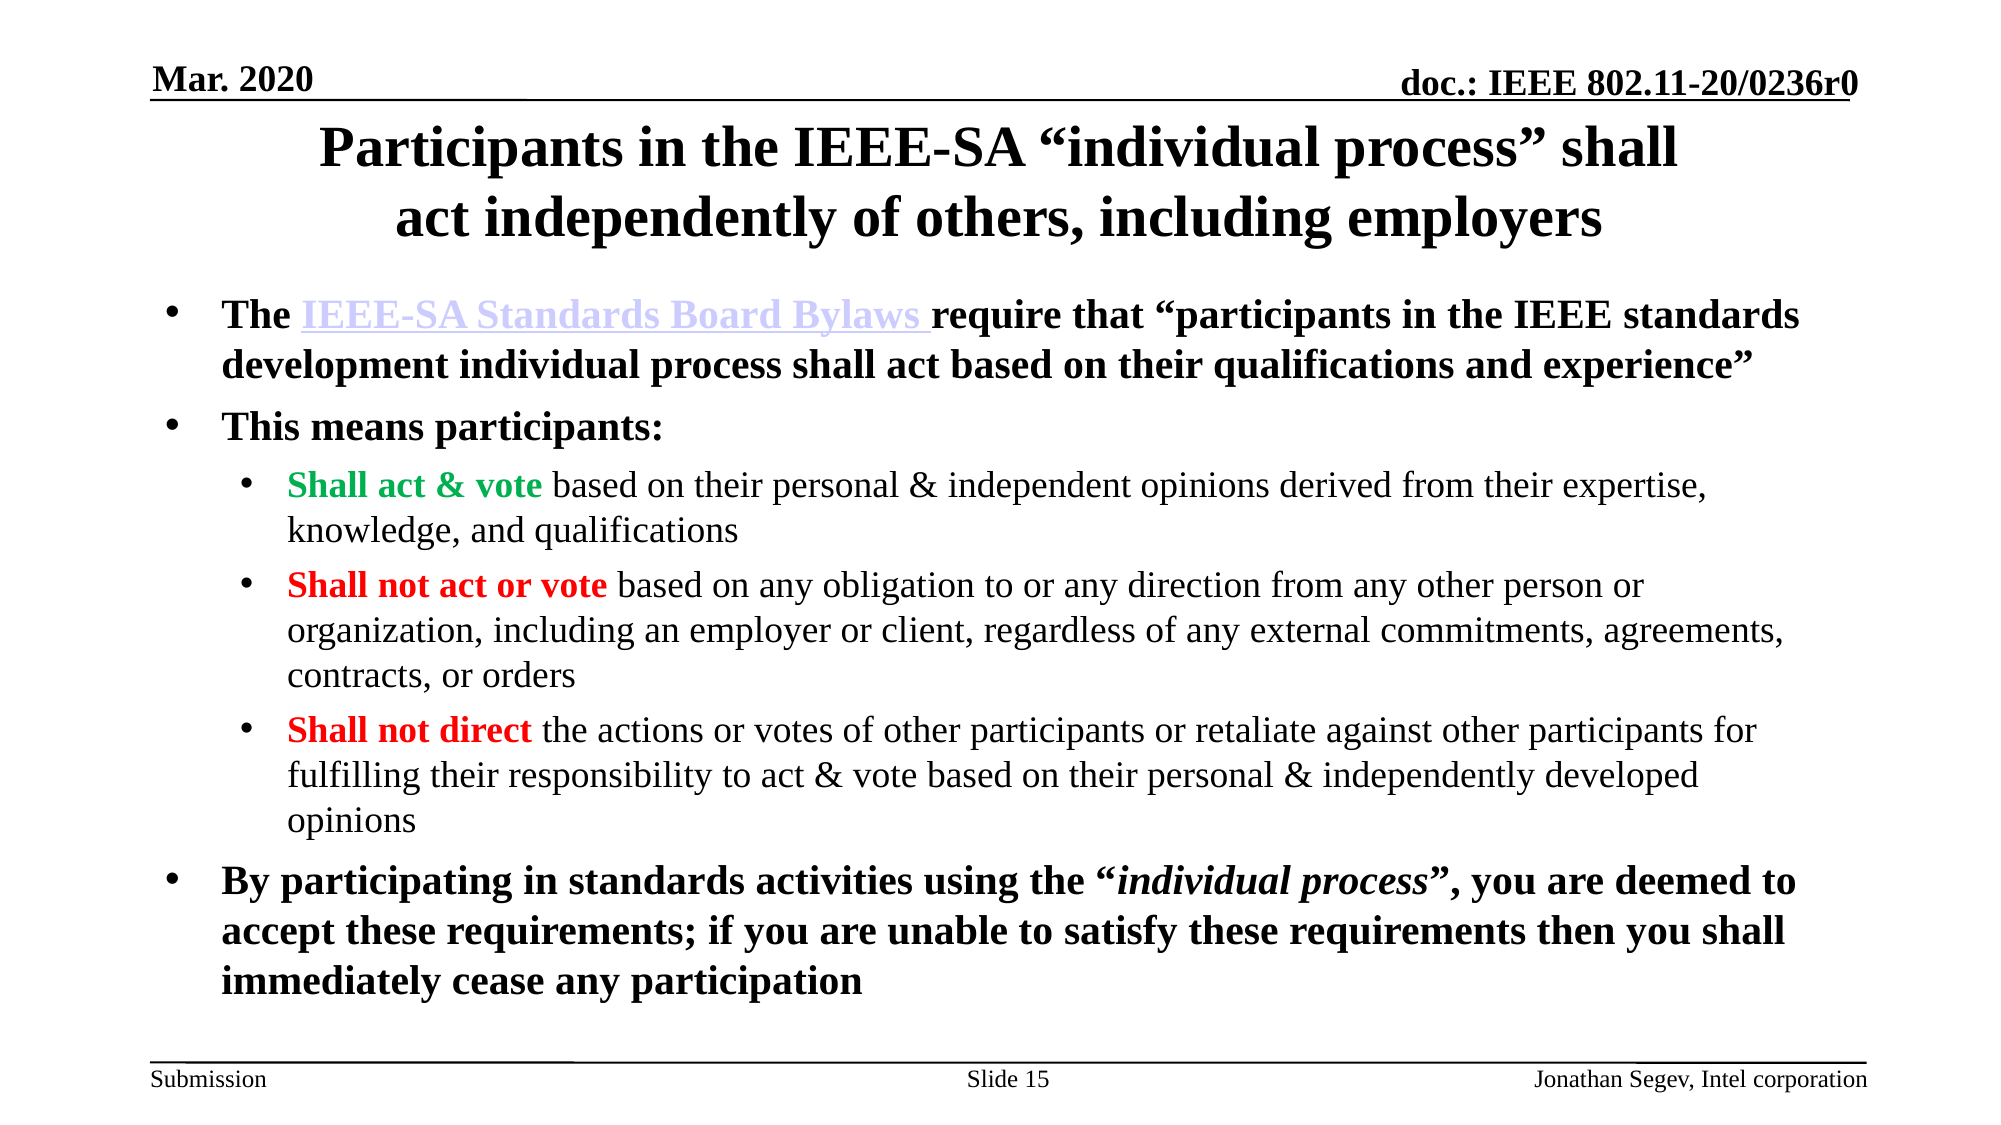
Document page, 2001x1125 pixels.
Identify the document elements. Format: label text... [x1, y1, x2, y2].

list The IEEE-SA Standards Board Bylaws require that “participants in the IEEE standards development individual process shall act based on their qualifications and experience” This means participants: Shall act & vote based on their personal & independent opinions derived from their expertise, knowledge, and qualifications Shall not act or vote based on any obligation to or any direction from any other person or organization, including an employer or client, regardless of any external commitments, agreements, contracts, or orders Shall not direct the actions or votes of other participants or retaliate against other participants for fulfilling their responsibility to act & vote based on their personal & independently developed opinions By participating in standards activities using the “individual process”, you are deemed to accept these requirements; if you are unable to satisfy these requirements then you shall immediately cease any participation [149, 278, 1850, 1000]
title Participants in the IEEE-SA “individual process” shall act independently of others, including employers [149, 112, 1850, 244]
footer Jonathan Segev, Intel corporation [1171, 1061, 1869, 1093]
slide_number Slide 15 [950, 1061, 1067, 1123]
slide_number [152, 54, 563, 100]
